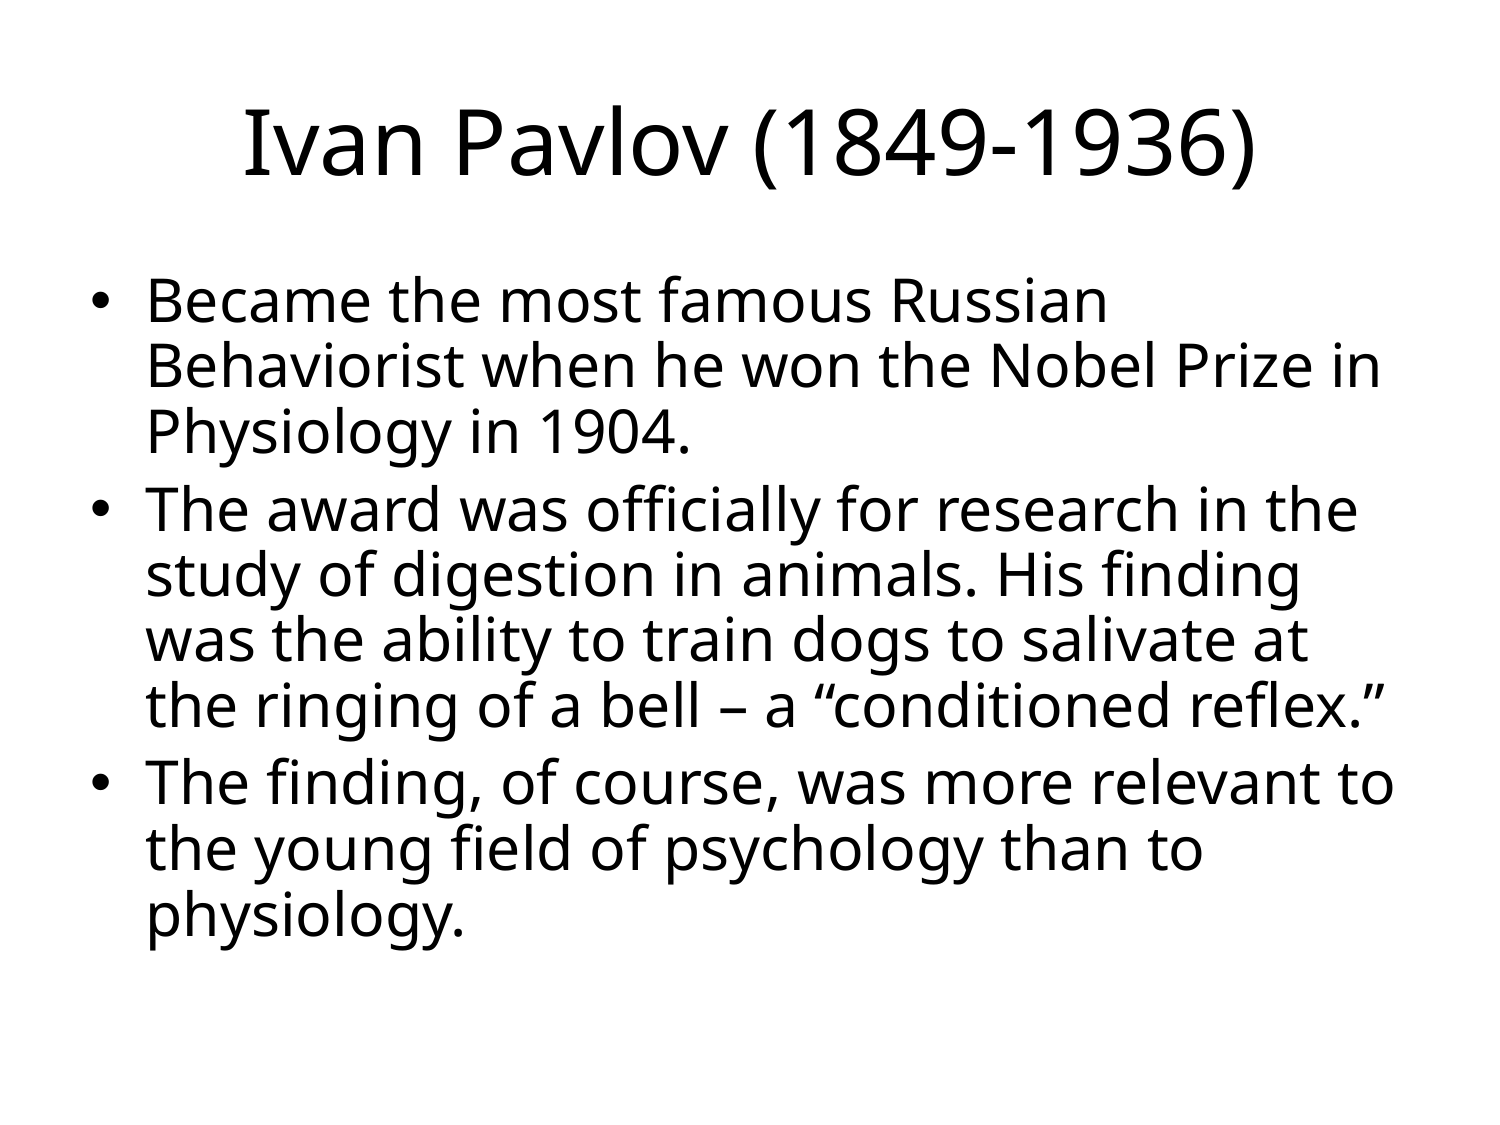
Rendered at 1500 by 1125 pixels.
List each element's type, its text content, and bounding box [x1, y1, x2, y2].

title Ivan Pavlov (1849-1936) [74, 44, 1426, 233]
list Became the most famous Russian Behaviorist when he won the Nobel Prize in Physiology in 1904. The award was officially for research in the study of digestion in animals. His finding was the ability to train dogs to salivate at the ringing of a bell – a “conditioned reflex.” The finding, of course, was more relevant to the young field of psychology than to physiology. [74, 262, 1426, 1006]
